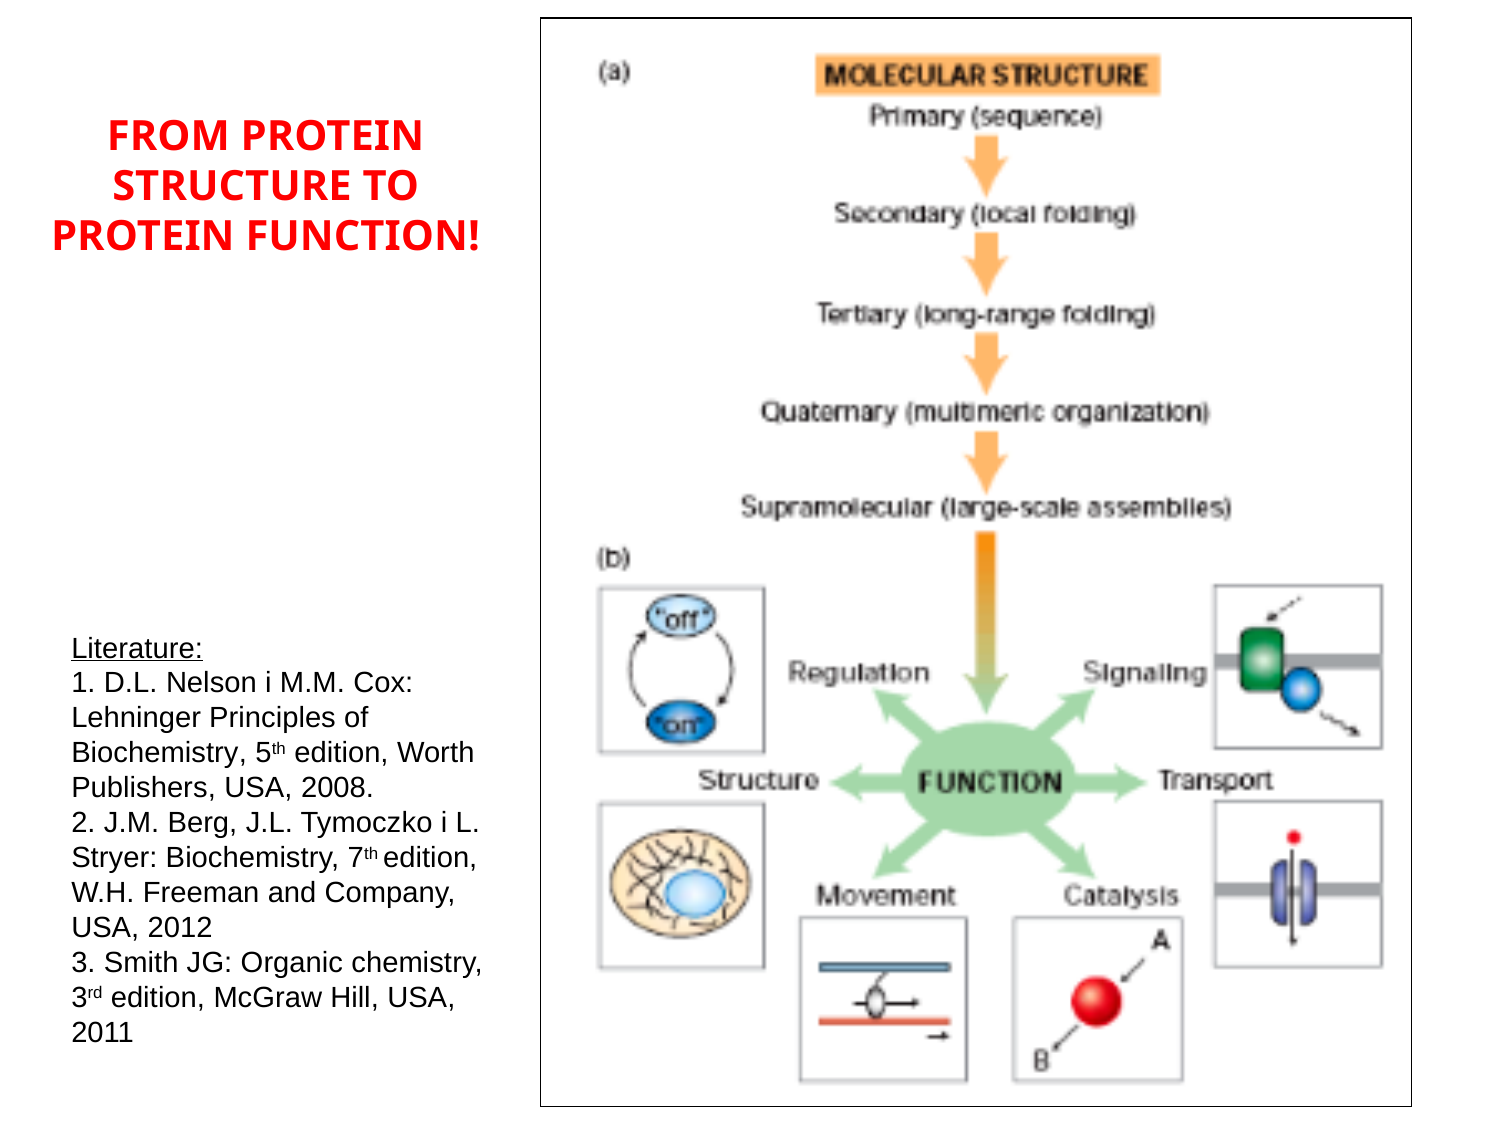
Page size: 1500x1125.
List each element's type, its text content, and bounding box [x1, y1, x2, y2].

text_box Literature: 1. D.L. Nelson i M.M. Cox: Lehninger Principles of Biochemistry, 5th edition, Worth Publishers, USA, 2008. 2. J.M. Berg, J.L. Tymoczko i L. Stryer: Biochemistry, 7th edition, W.H. Freeman and Company, USA, 2012 3. Smith JG: Organic chemistry, 3rd edition, McGraw Hill, USA, 2011 [56, 621, 522, 1091]
picture [540, 18, 1411, 1107]
text_box FROM PROTEIN STRUCTURE TO PROTEIN FUNCTION! [29, 101, 502, 267]
